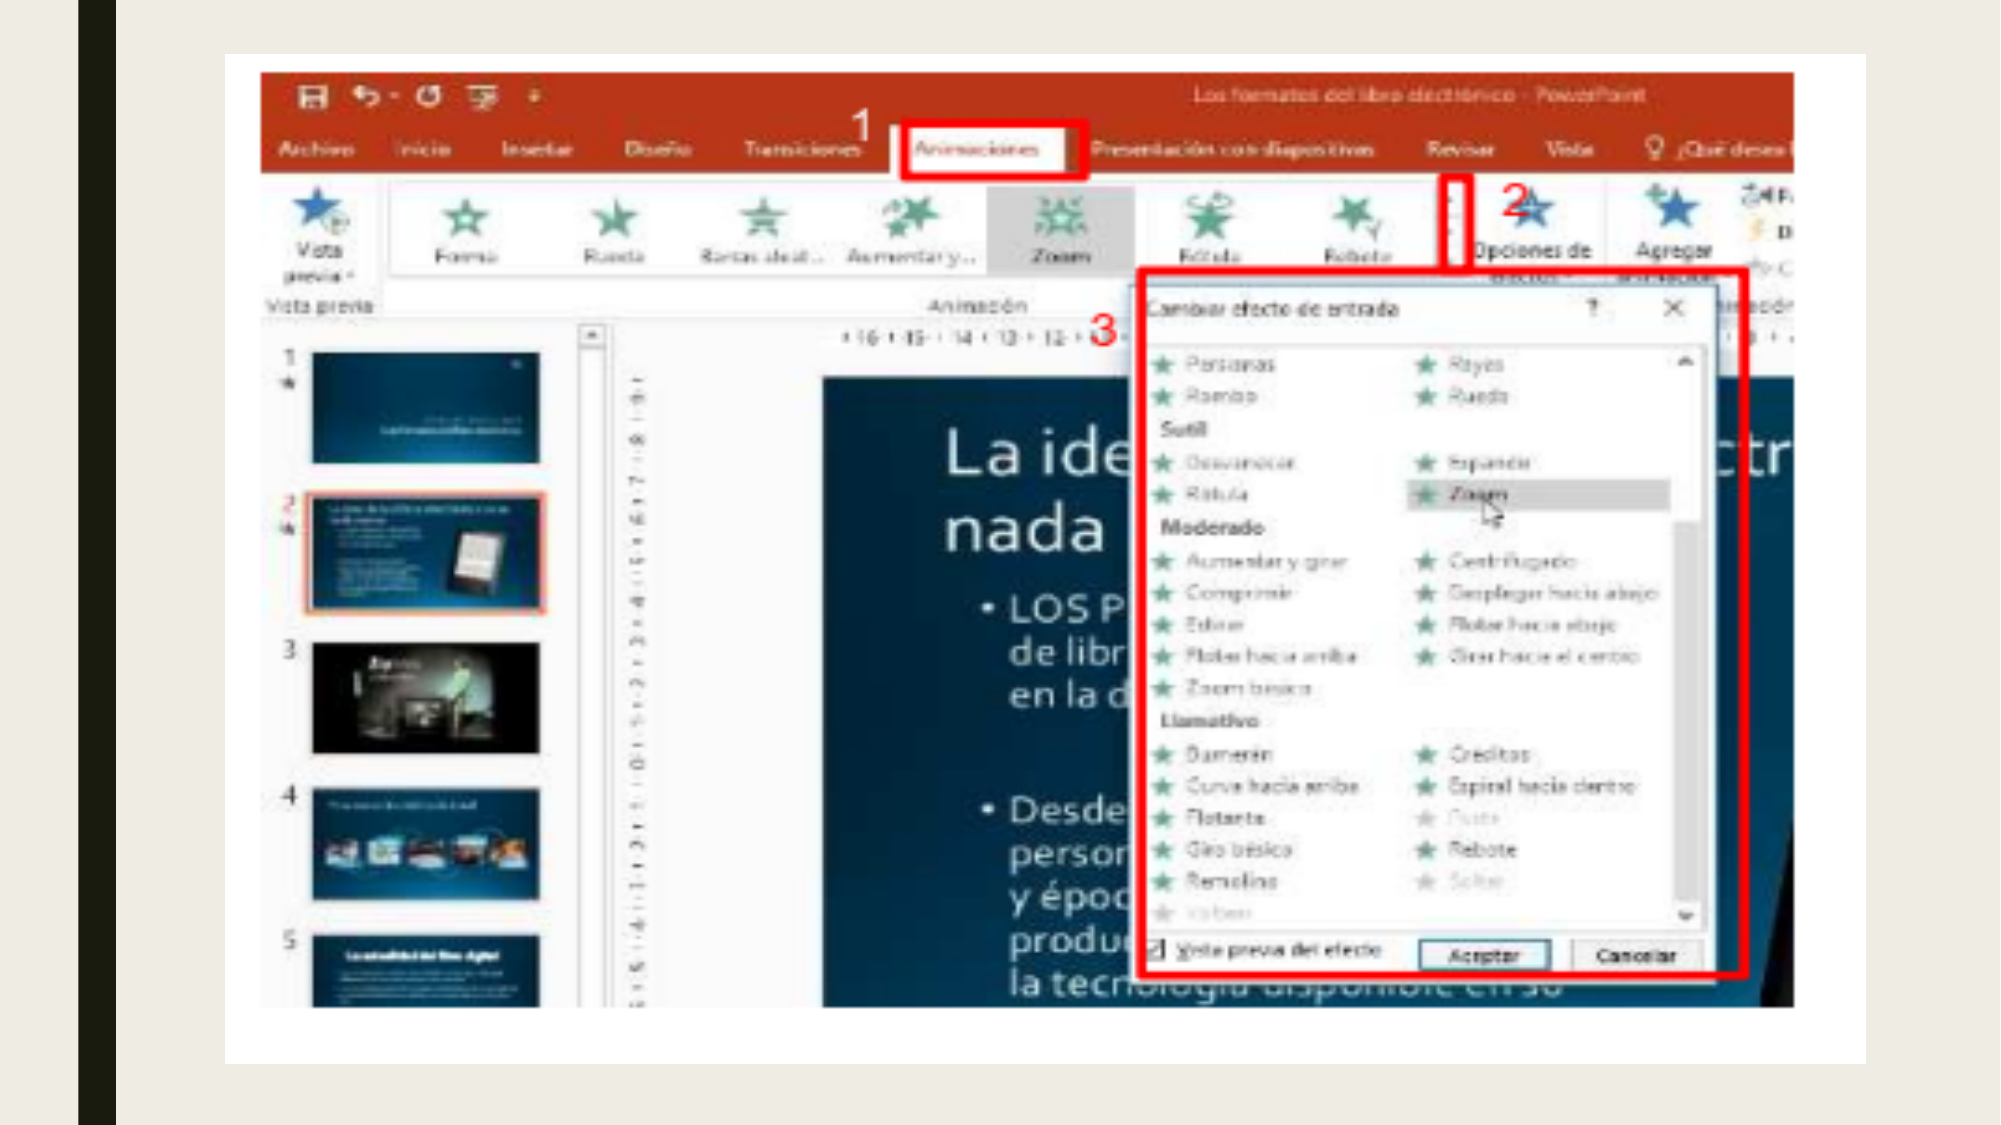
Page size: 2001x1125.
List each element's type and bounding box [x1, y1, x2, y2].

picture [224, 54, 1866, 1065]
